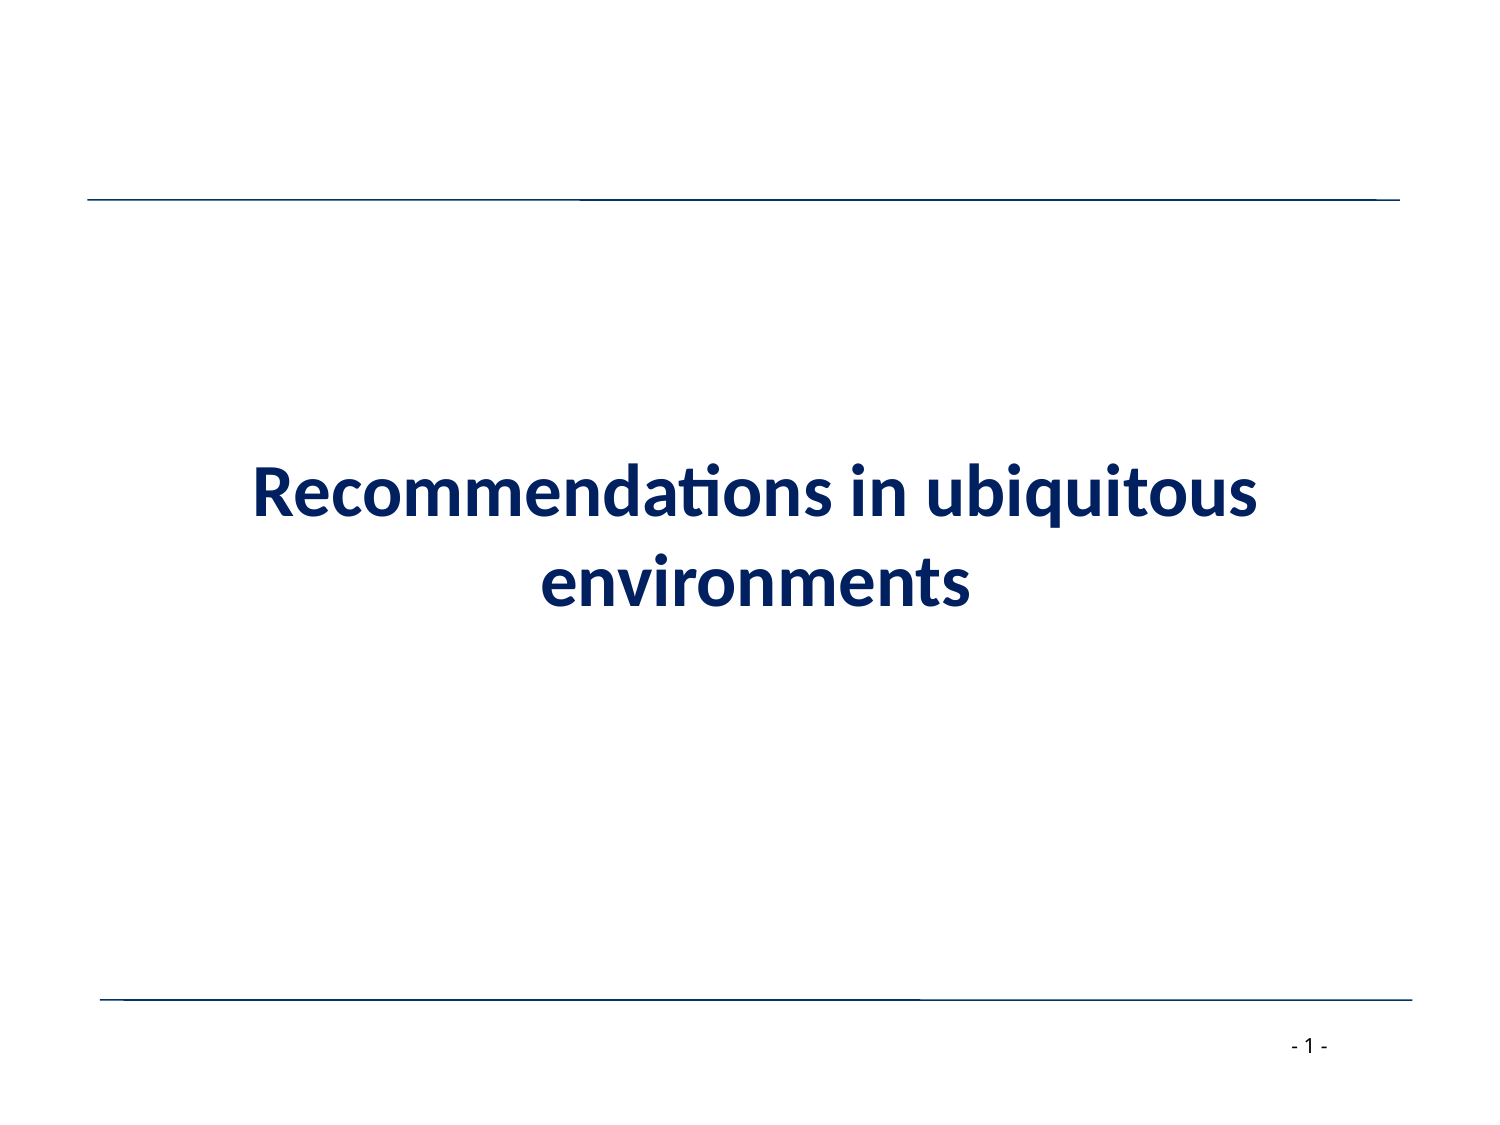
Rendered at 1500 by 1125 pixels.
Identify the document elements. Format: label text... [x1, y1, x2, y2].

text_box Recommendations in ubiquitous environments [210, 433, 1301, 629]
